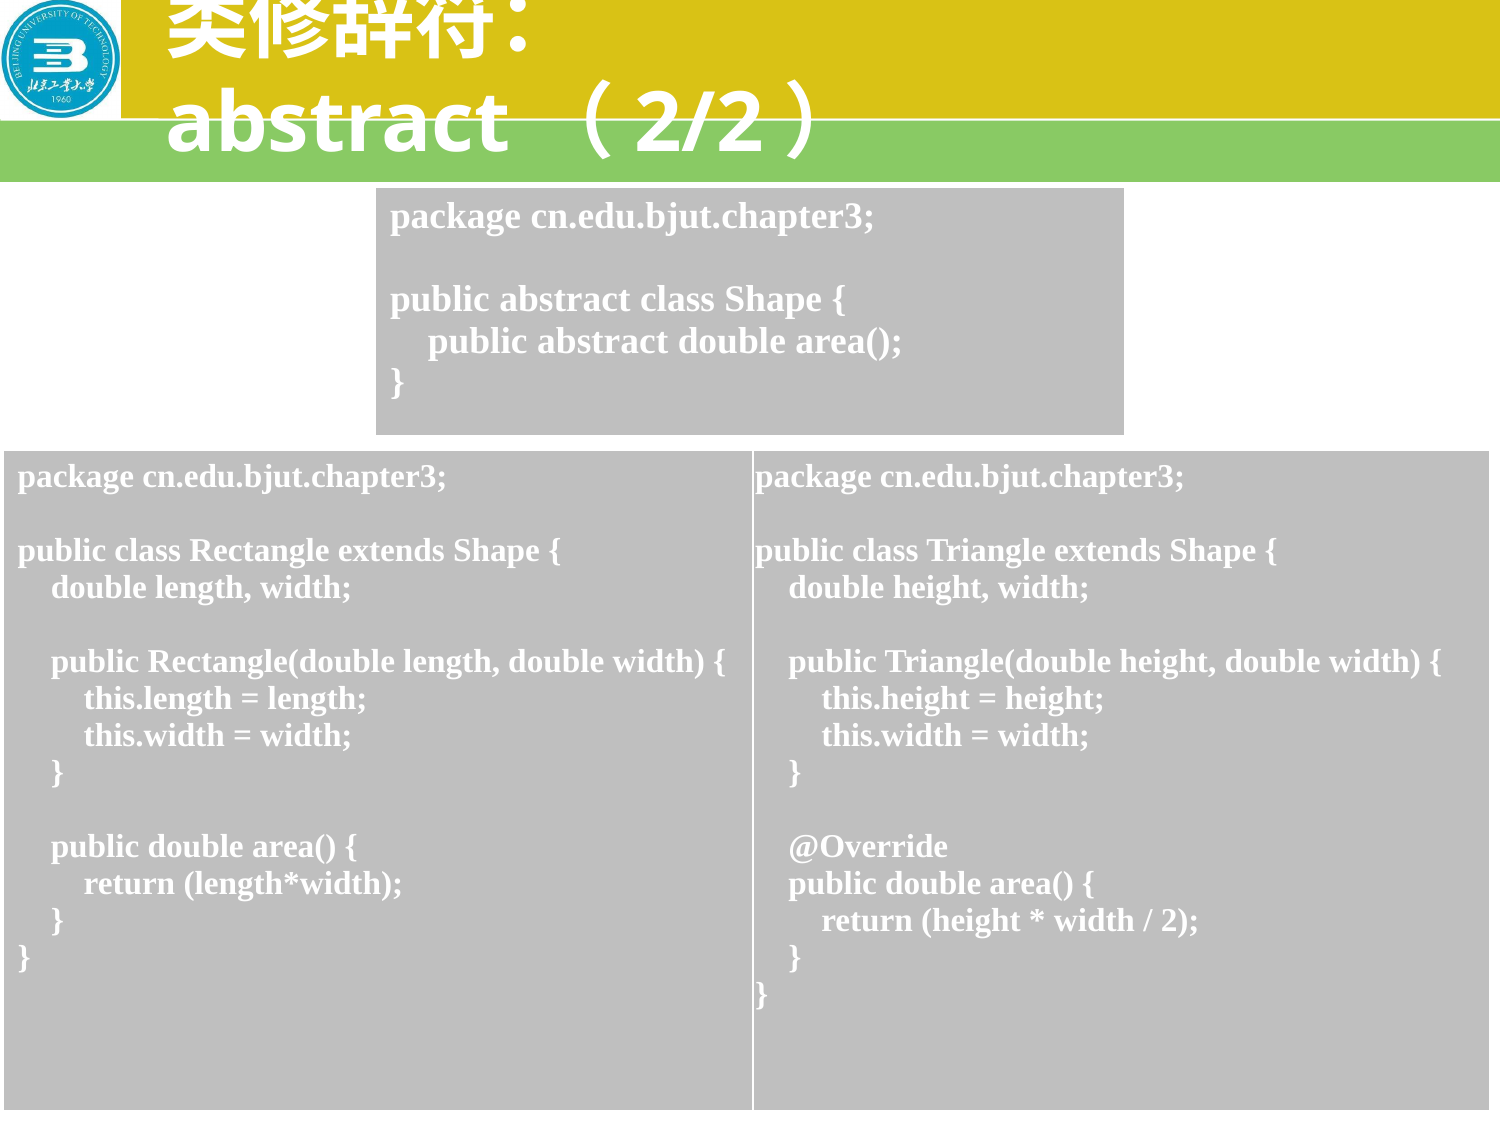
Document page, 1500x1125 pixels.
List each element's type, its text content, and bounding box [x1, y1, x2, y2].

table_header package cn.edu.bjut.chapter3; public class Rectangle extends Shape { double length, width; public Rectangle(double length, double width) { this.length = length; this.width = width; } public double area() { return (length*width); } } [4, 451, 752, 1110]
picture [5, 3, 115, 113]
table_header package cn.edu.bjut.chapter3; public abstract class Shape { public abstract double area(); } [376, 188, 1124, 435]
picture [0, 0, 121, 119]
title 类修辞符：abstract（2/2） [150, 28, 1313, 109]
table_header package cn.edu.bjut.chapter3; public class Triangle extends Shape { double height, width; public Triangle(double height, double width) { this.height = height; this.width = width; } @Override public double area() { return (height * width / 2); } } [754, 451, 1489, 1110]
